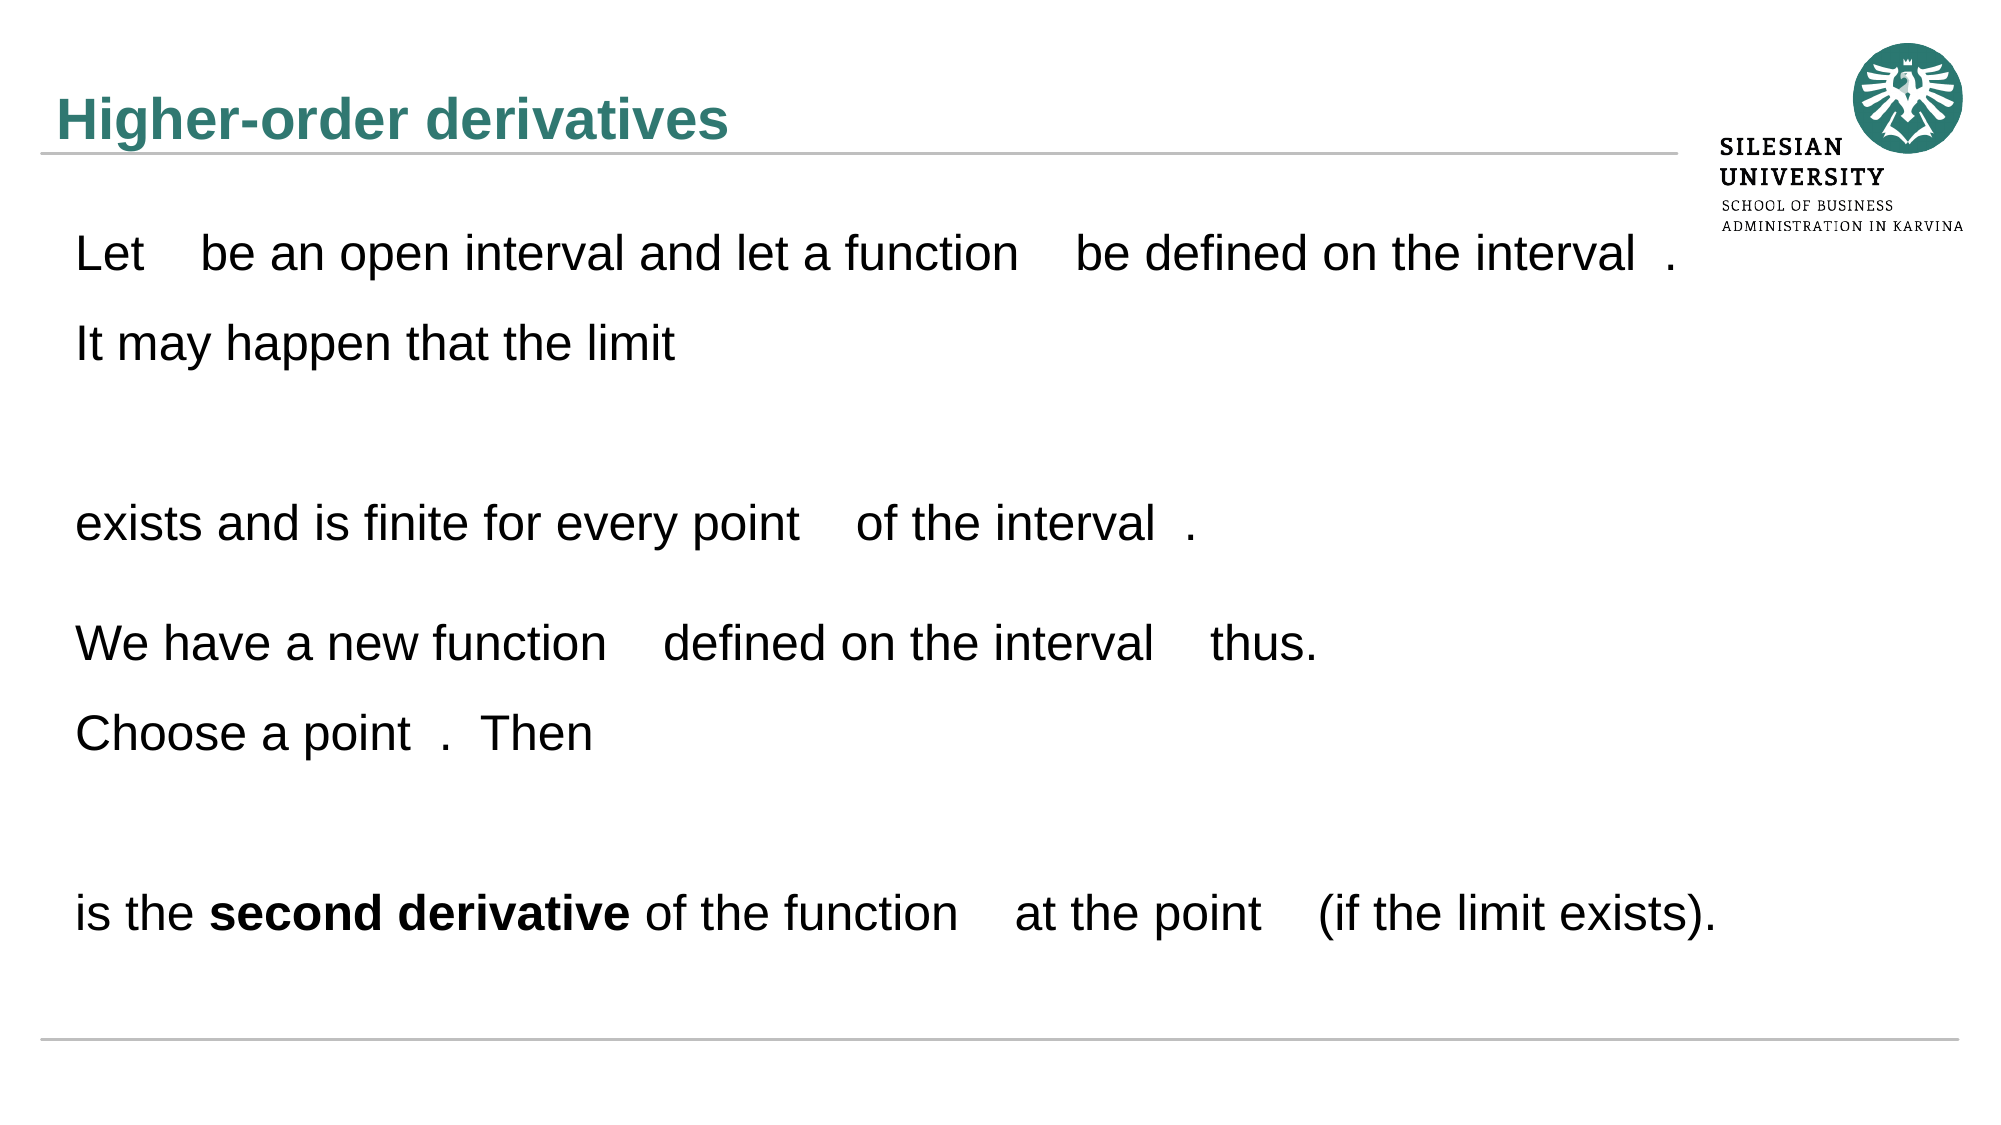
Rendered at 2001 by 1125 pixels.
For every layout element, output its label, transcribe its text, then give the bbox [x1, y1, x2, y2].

picture [1720, 43, 1963, 231]
title Higher-order derivatives [41, 73, 1636, 150]
